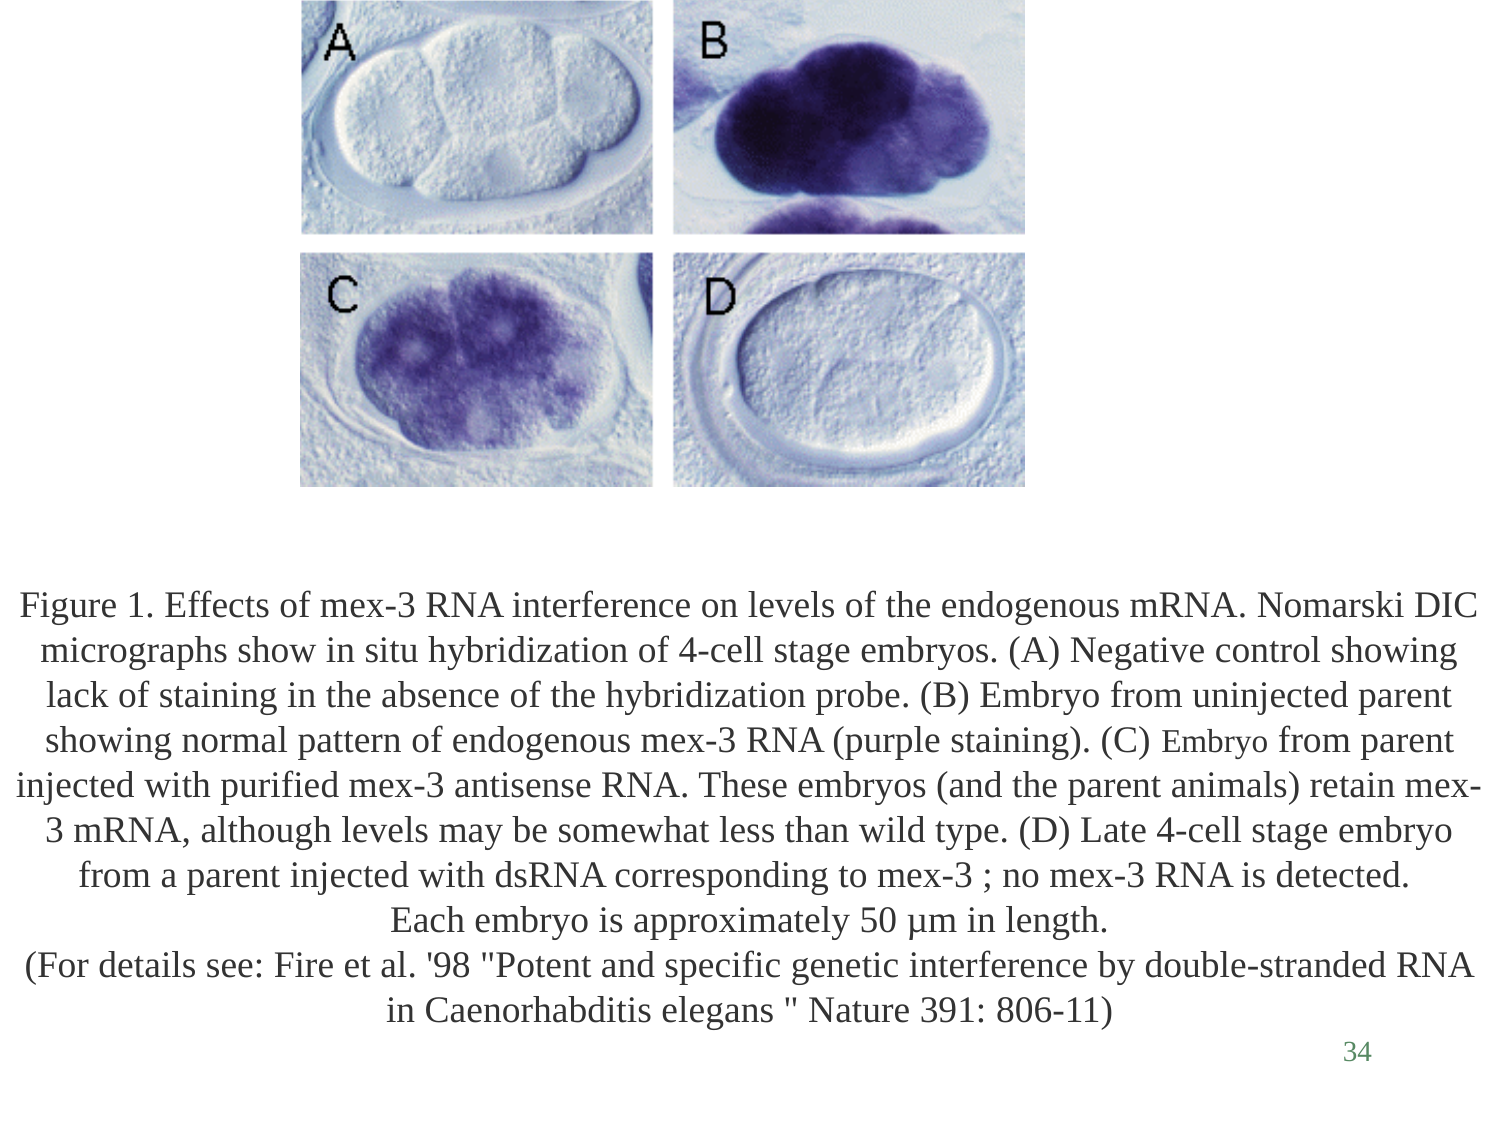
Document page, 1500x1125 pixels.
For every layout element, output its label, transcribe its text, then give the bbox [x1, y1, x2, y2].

slide_number 34 [1074, 1025, 1388, 1100]
text_box Figure 1. Effects of mex-3 RNA interference on levels of the endogenous mRNA. Nomarski DIC micrographs show in situ hybridization of 4-cell stage embryos. (A) Negative control showing lack of staining in the absence of the hybridization probe. (B) Embryo from uninjected parent showing normal pattern of endogenous mex-3 RNA (purple staining). (C) Embryo from parent injected with purified mex-3 antisense RNA. These embryos (and the parent animals) retain mex-3 mRNA, although levels may be somewhat less than wild type. (D) Late 4-cell stage embryo from a parent injected with dsRNA corresponding to mex-3 ; no mex-3 RNA is detected. Each embryo is approximately 50 µm in length. (For details see: Fire et al. '98 "Potent and specific genetic interference by double-stranded RNA in Caenorhabditis elegans " Nature 391: 806-11) [0, 572, 1500, 1097]
picture [299, 0, 1025, 488]
